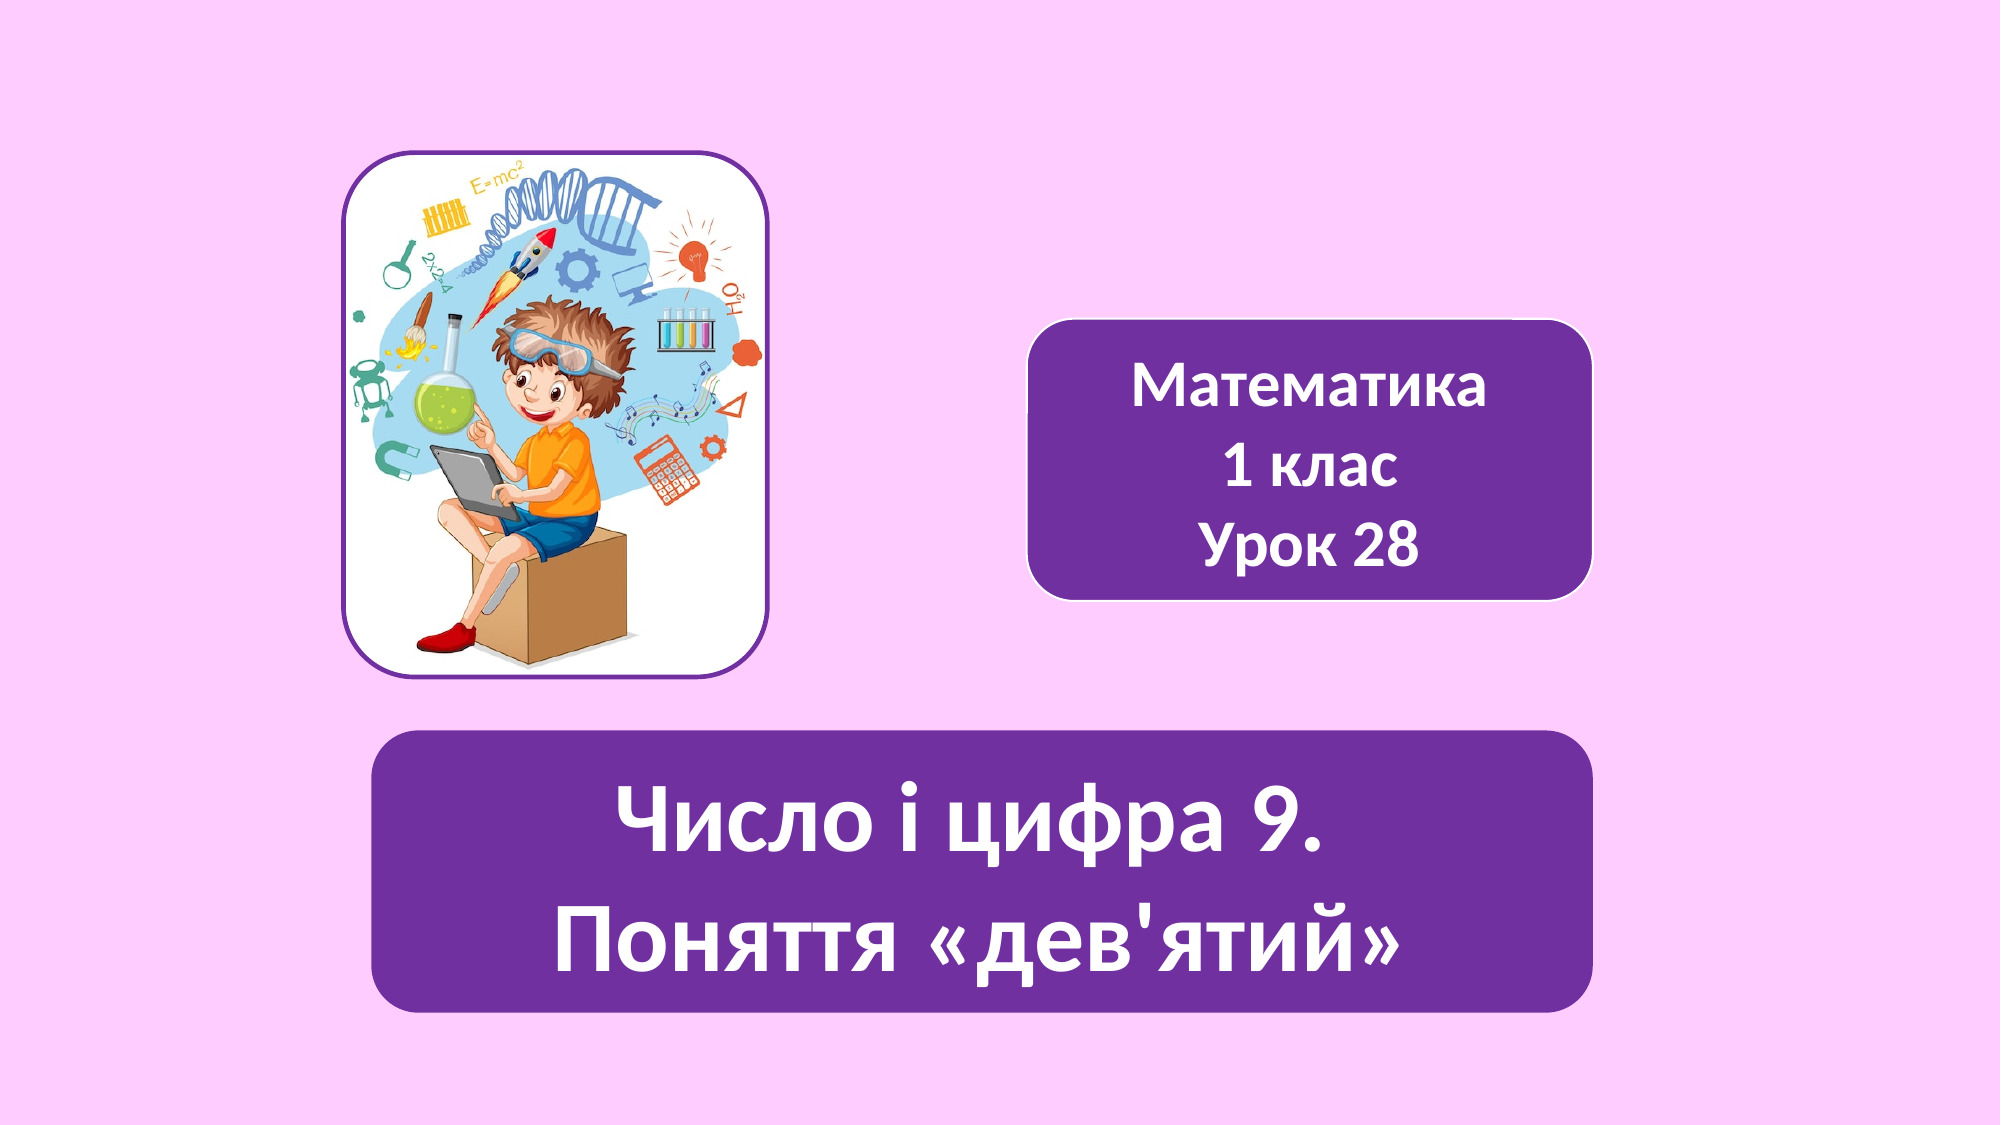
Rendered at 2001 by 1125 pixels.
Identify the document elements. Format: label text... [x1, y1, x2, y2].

text_box Математика 1 клас Урок 28 [1025, 317, 1594, 602]
text_box Число і цифра 9. Поняття «дев'ятий» [371, 730, 1593, 1013]
picture [343, 152, 768, 677]
